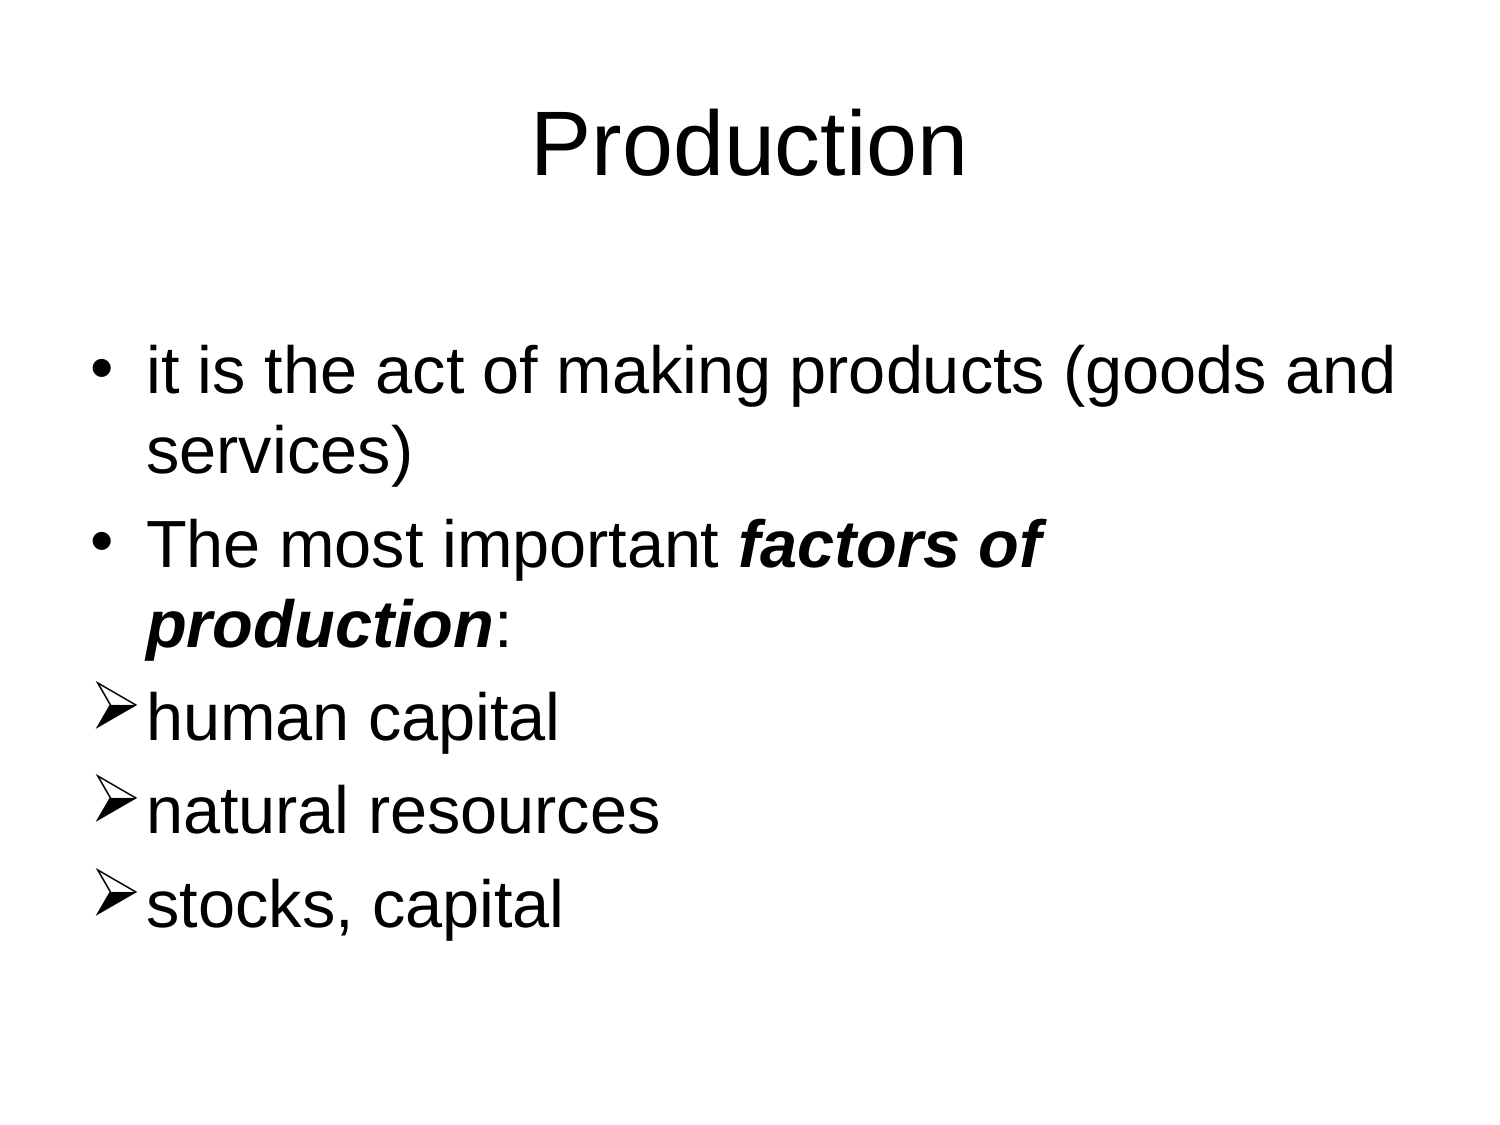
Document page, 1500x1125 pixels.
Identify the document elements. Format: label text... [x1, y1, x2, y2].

title Production [75, 45, 1425, 233]
list it is the act of making products (goods and services) The most important factors of production: human capital natural resources stocks, capital [75, 262, 1425, 1005]
